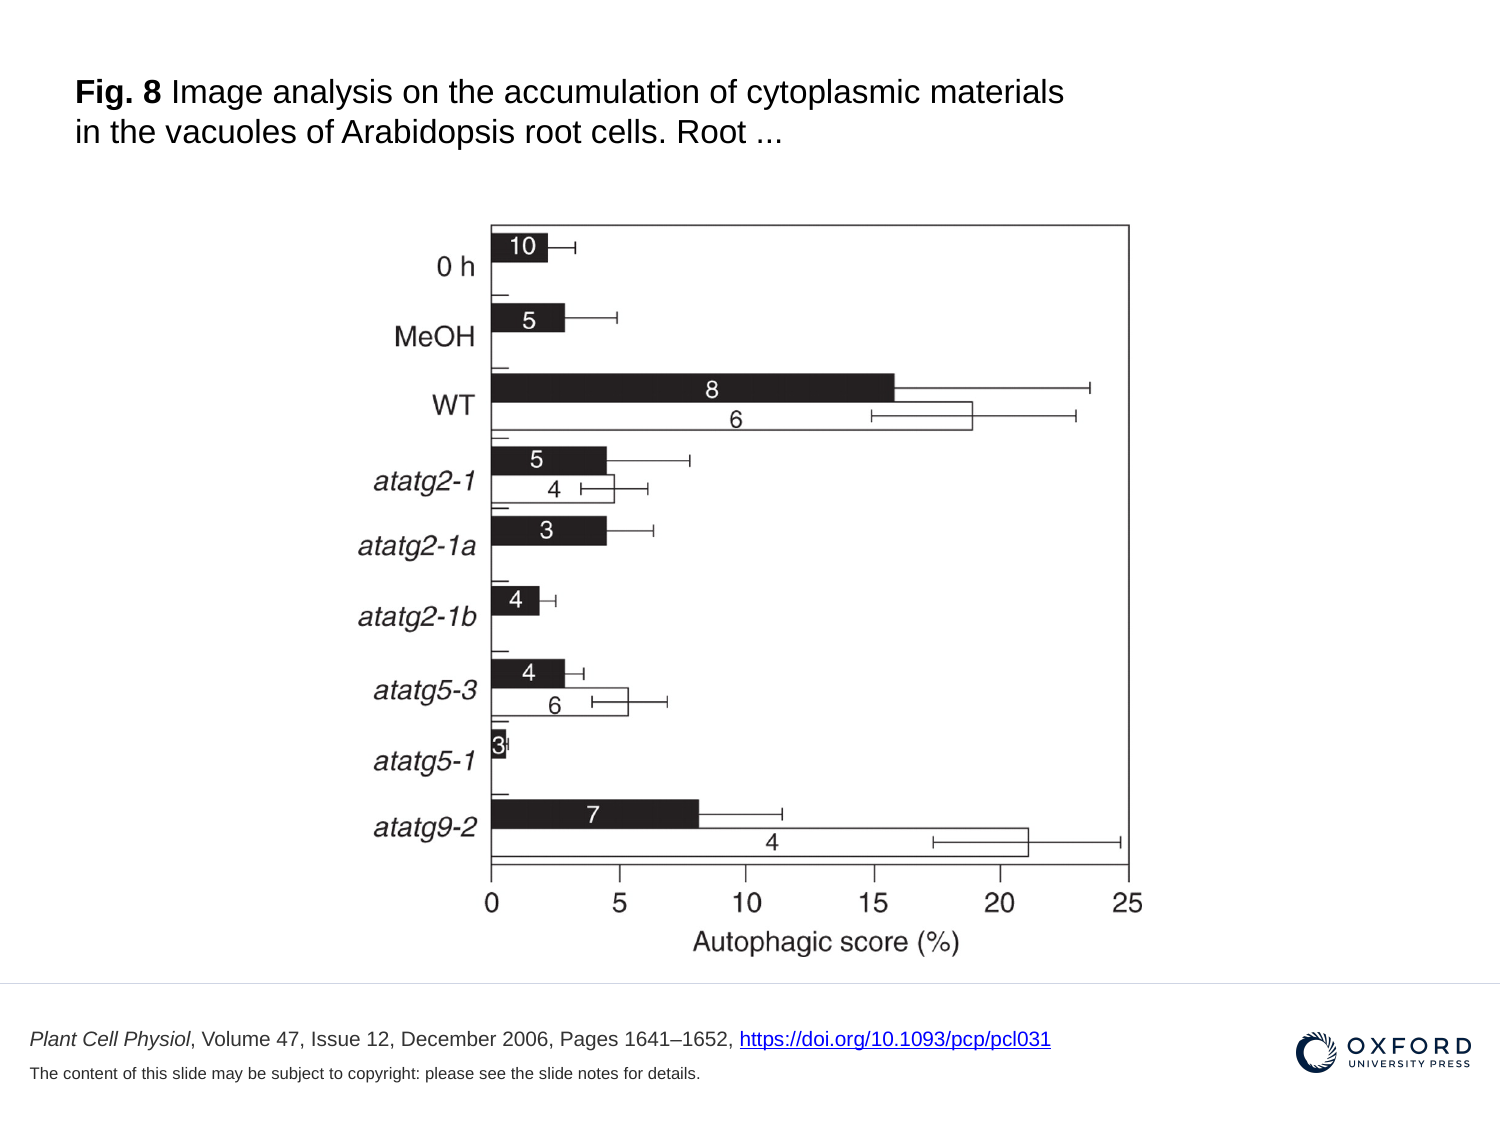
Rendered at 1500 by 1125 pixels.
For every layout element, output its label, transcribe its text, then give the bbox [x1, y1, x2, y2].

title Fig. 8 Image analysis on the accumulation of cytoplasmic materials in the vacuoles of Arabidopsis root cells. Root ... [75, 69, 1078, 171]
footer Plant Cell Physiol, Volume 47, Issue 12, December 2006, Pages 1641–1652, https://doi.org/10.1093/pcp/pcl031 The content of this slide may be subject to copyright: please see the slide notes for details. [0, 983, 1260, 1125]
picture [358, 224, 1142, 957]
picture [1296, 1032, 1471, 1073]
